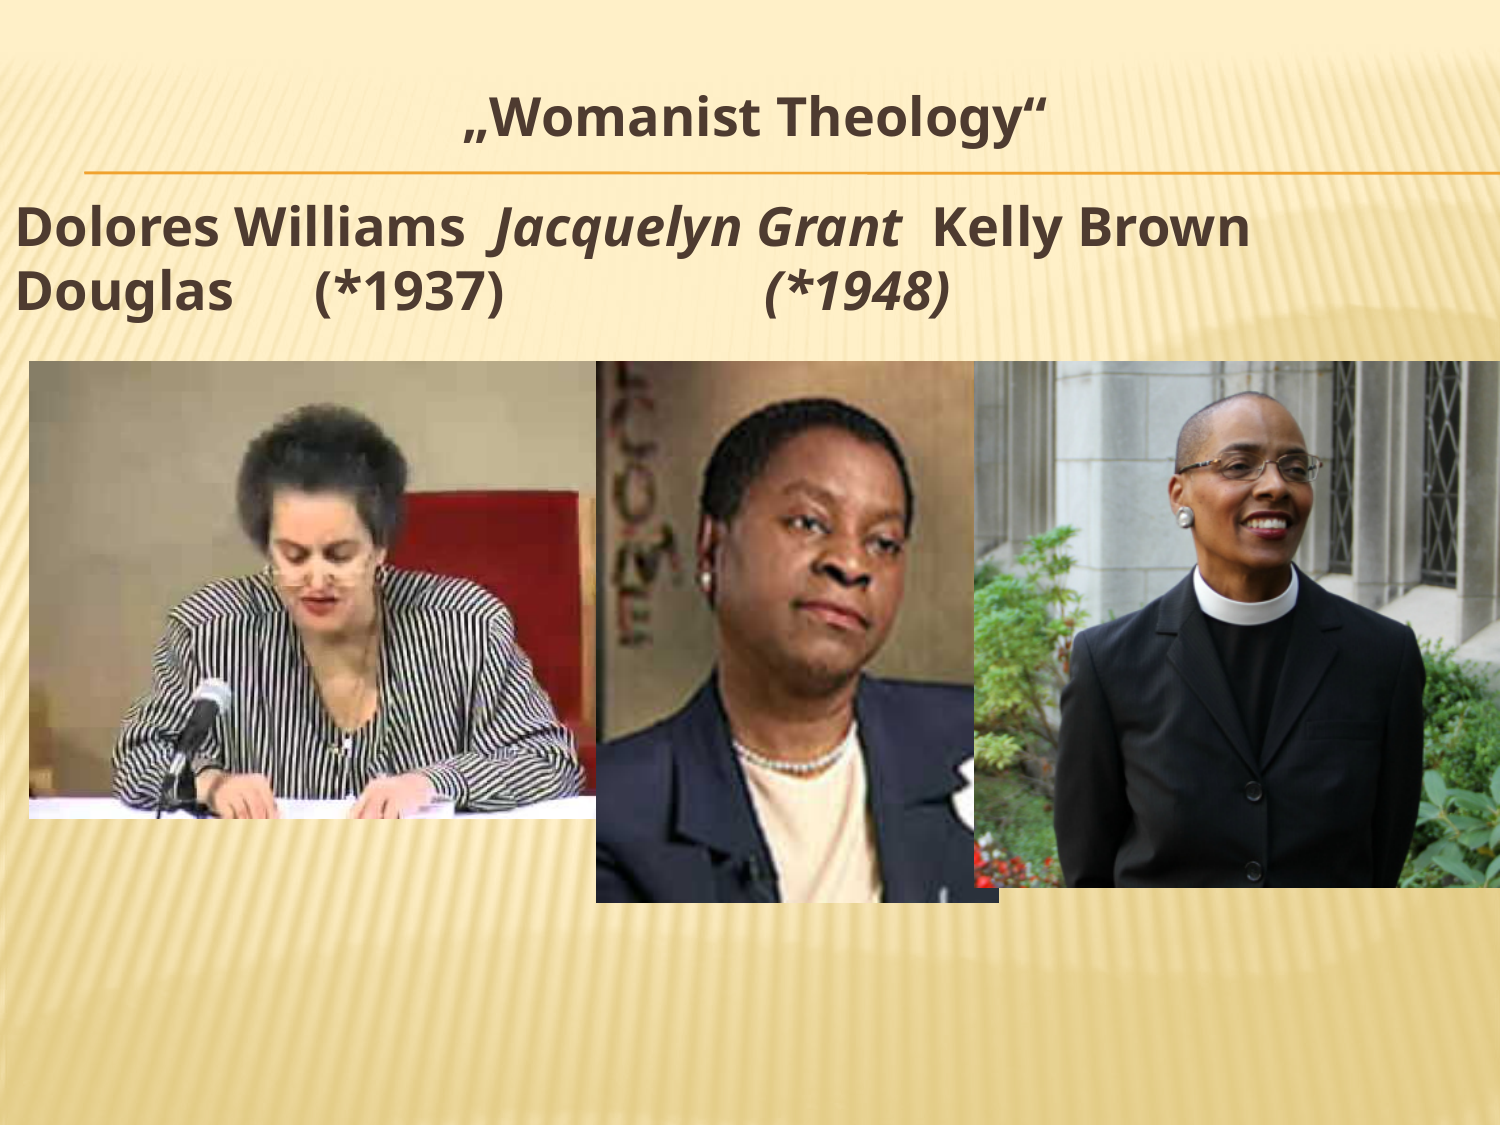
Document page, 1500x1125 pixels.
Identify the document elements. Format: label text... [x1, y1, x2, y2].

text_box Dolores Williams Jacquelyn Grant Kelly Brown Douglas (*1937) (*1948) [0, 184, 1500, 330]
title „Womanist Theology“ [49, 75, 1475, 184]
picture [29, 361, 1500, 904]
